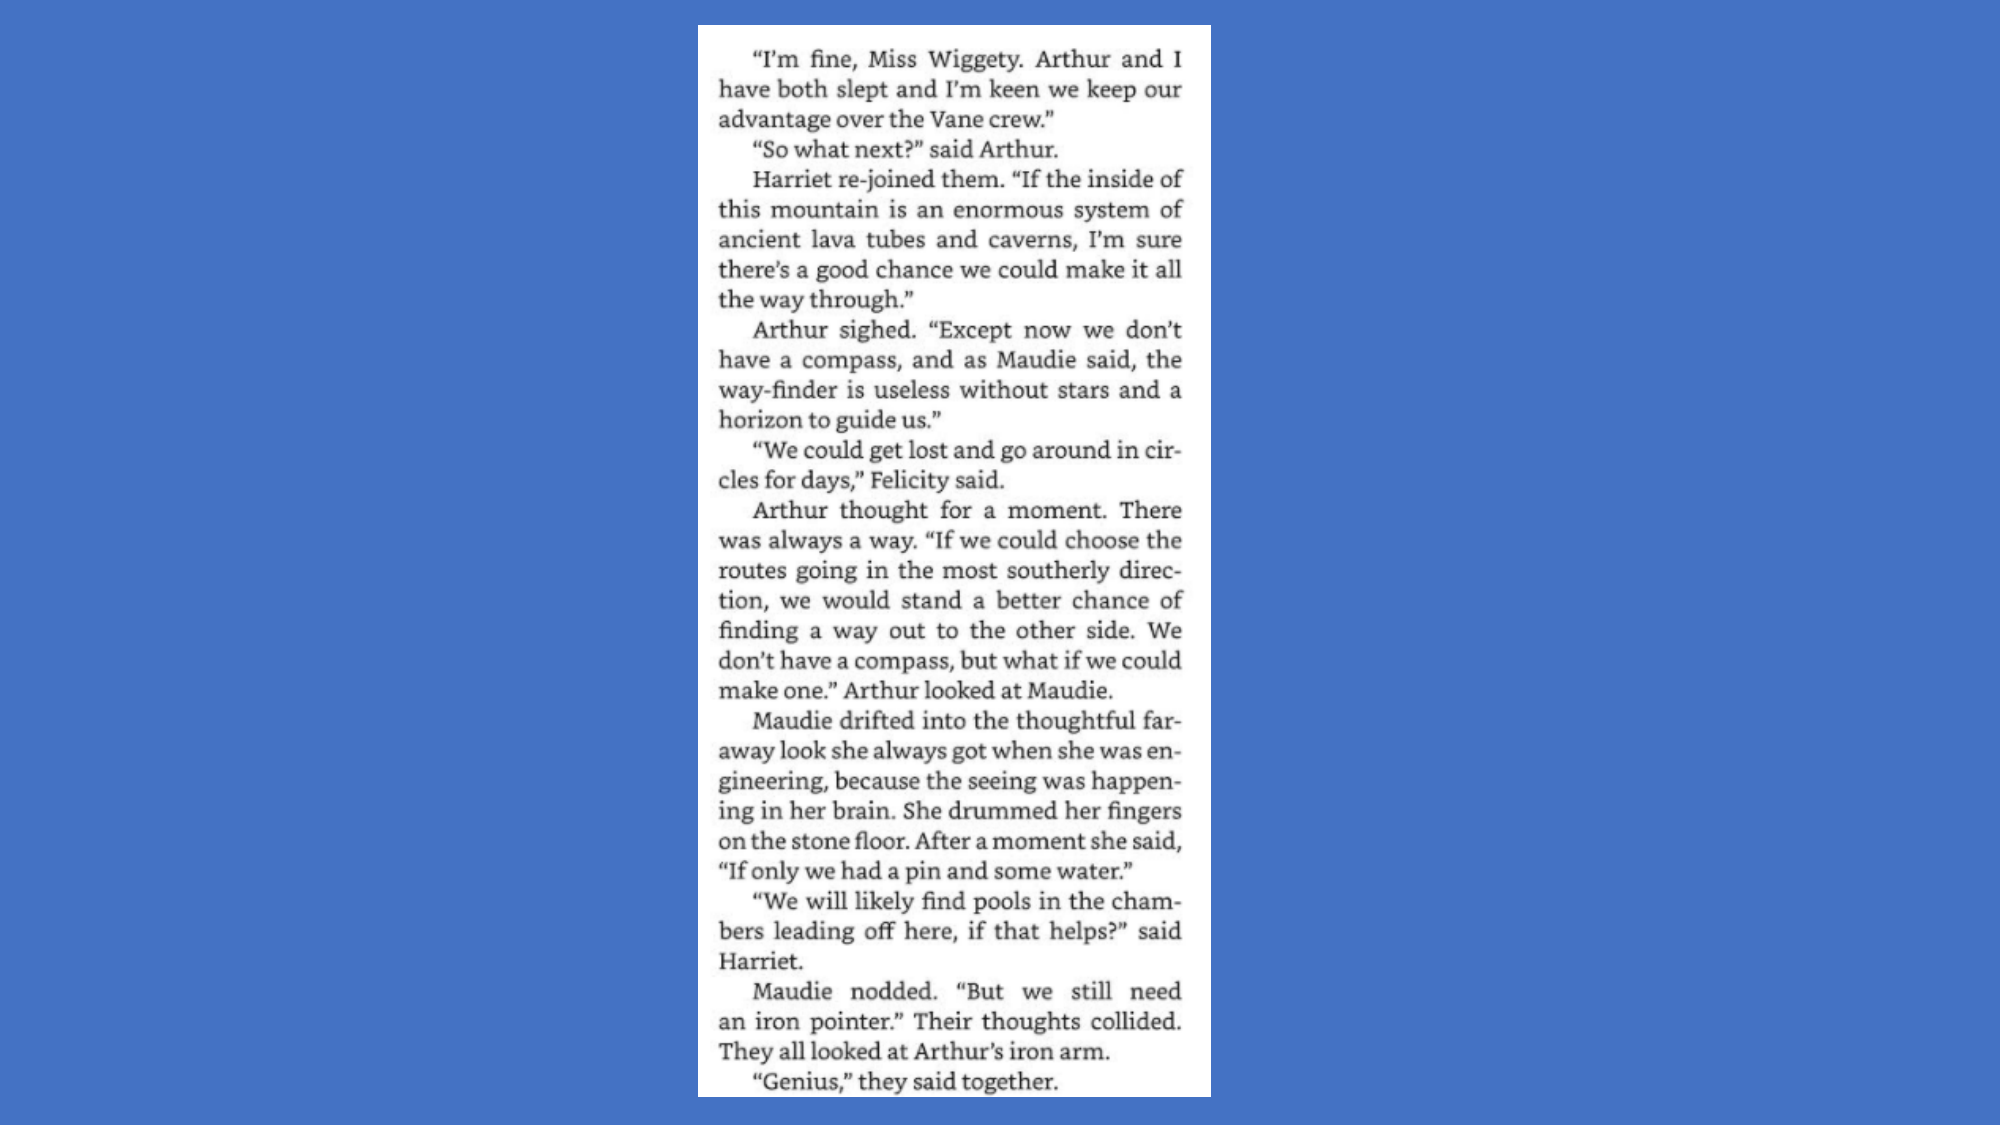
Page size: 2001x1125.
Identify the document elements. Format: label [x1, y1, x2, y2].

list [698, 25, 1211, 1097]
